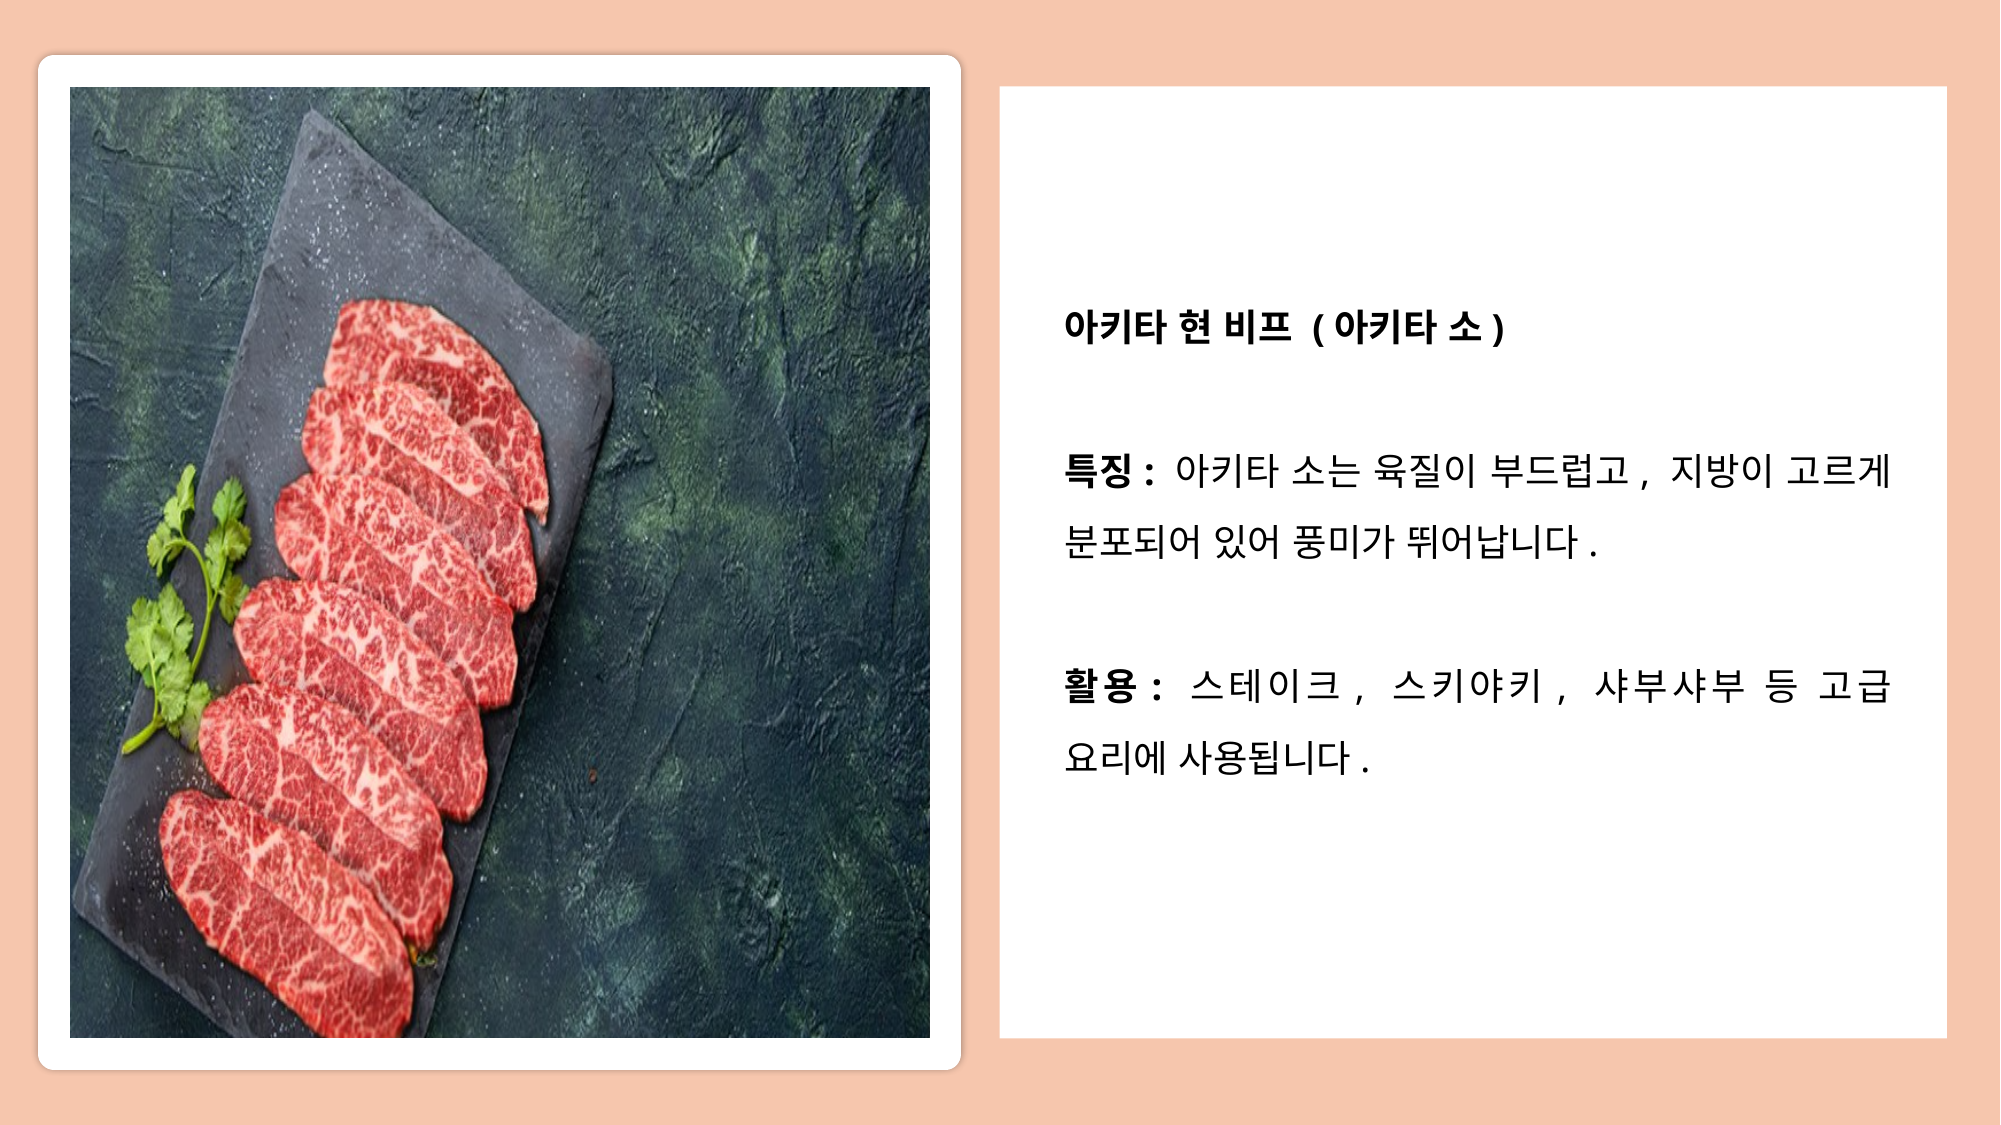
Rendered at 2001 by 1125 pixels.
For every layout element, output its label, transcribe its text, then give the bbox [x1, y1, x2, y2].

text_box 아키타 현 비프 (아키타 소) 특징: 아키타 소는 육질이 부드럽고, 지방이 고르게 분포되어 있어 풍미가 뛰어납니다. 활용: 스테이크, 스키야키, 샤부샤부 등 고급 요리에 사용됩니다. [1039, 269, 1907, 788]
picture [68, 85, 931, 1039]
text_box [998, 85, 1949, 1040]
text_box [0, 0, 2000, 1125]
